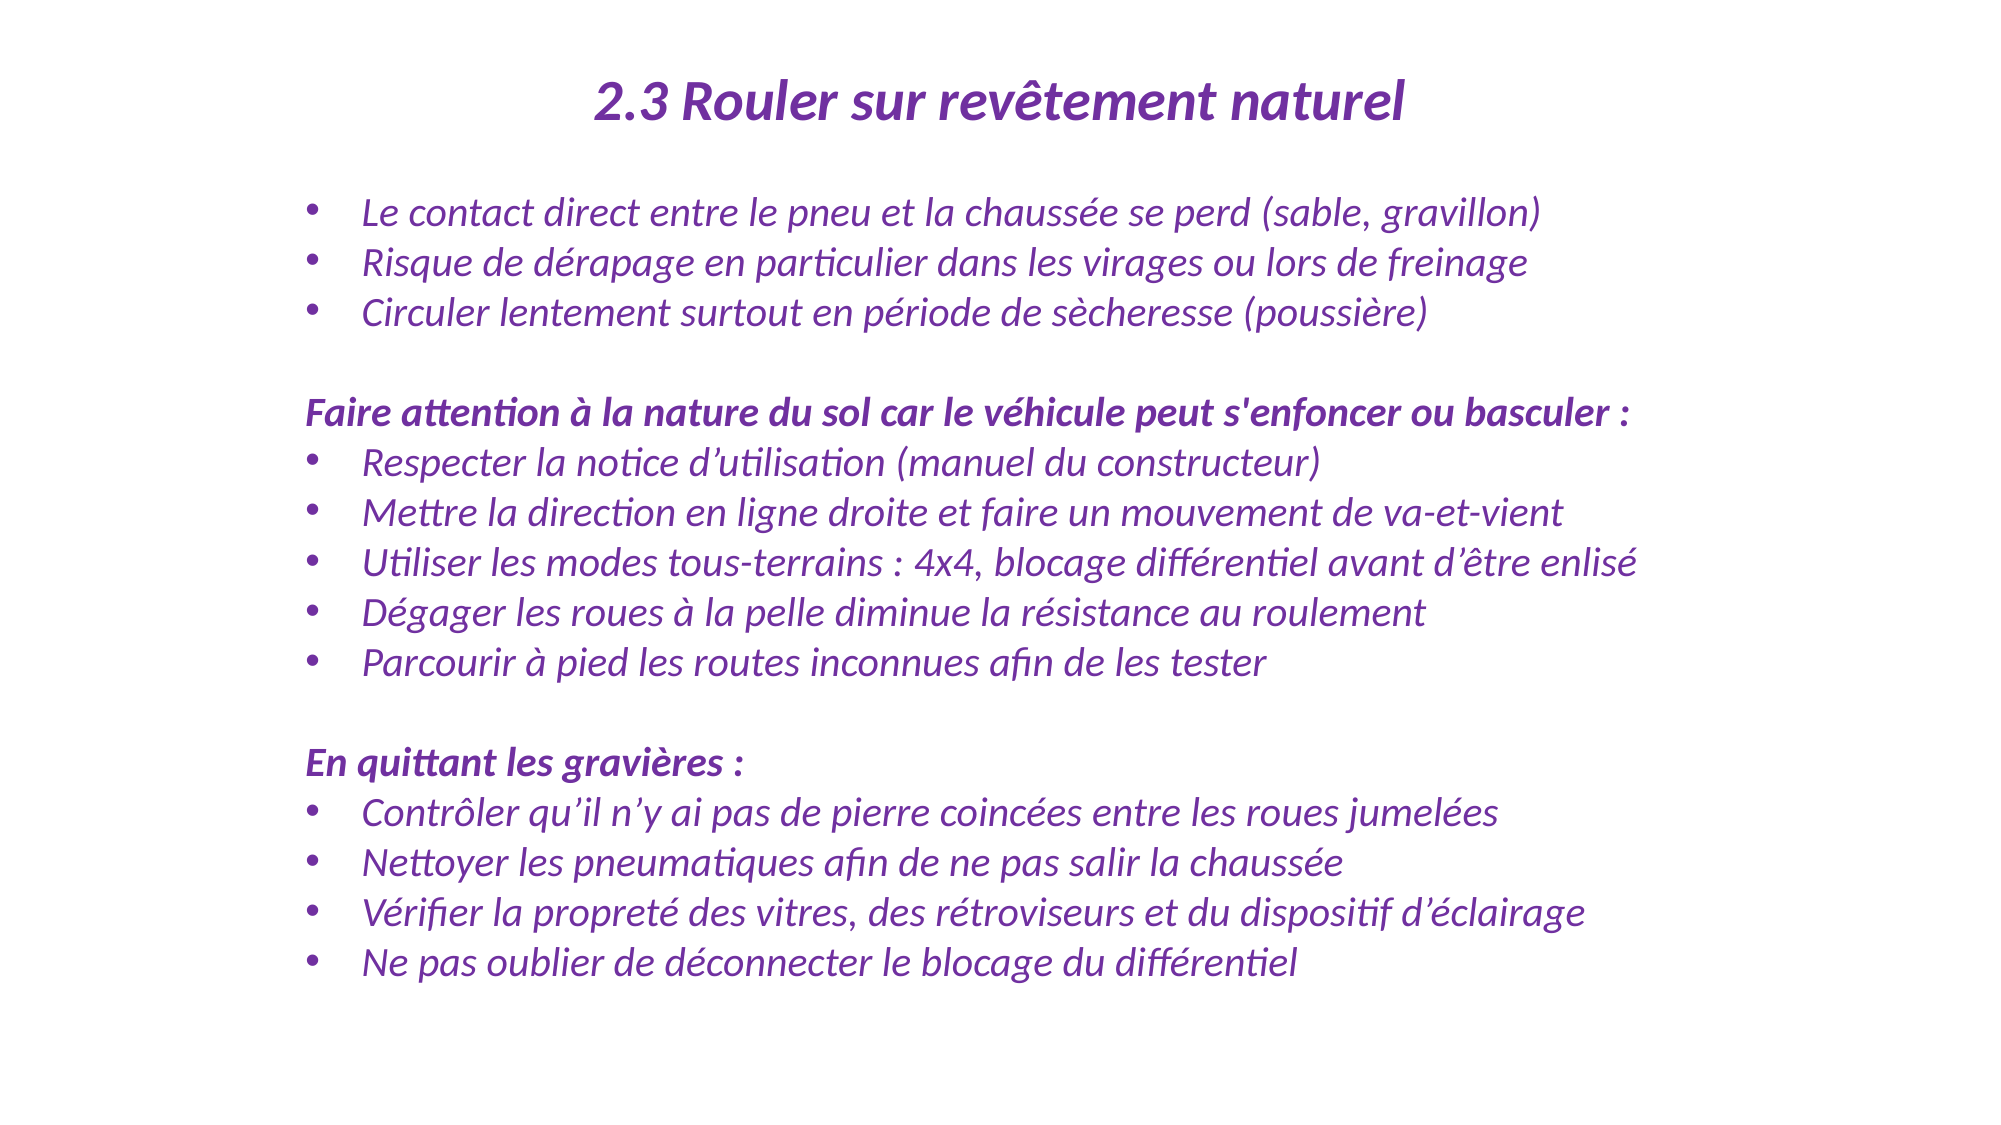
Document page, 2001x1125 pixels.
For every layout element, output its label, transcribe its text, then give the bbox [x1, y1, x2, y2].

text_box Le contact direct entre le pneu et la chaussée se perd (sable, gravillon) Risque de dérapage en particulier dans les virages ou lors de freinage Circuler lentement surtout en période de sècheresse (poussière) Faire attention à la nature du sol car le véhicule peut s'enfoncer ou basculer : Respecter la notice d’utilisation (manuel du constructeur) Mettre la direction en ligne droite et faire un mouvement de va-et-vient Utiliser les modes tous-terrains : 4x4, blocage différentiel avant d’être enlisé Dégager les roues à la pelle diminue la résistance au roulement Parcourir à pied les routes inconnues afin de les tester En quittant les gravières : Contrôler qu’il n’y ai pas de pierre coincées entre les roues jumelées Nettoyer les pneumatiques afin de ne pas salir la chaussée Vérifier la propreté des vitres, des rétroviseurs et du dispositif d’éclairage Ne pas oublier de déconnecter le blocage du différentiel [290, 177, 1710, 1043]
text_box 2.3 Rouler sur revêtement naturel [290, 54, 1710, 140]
